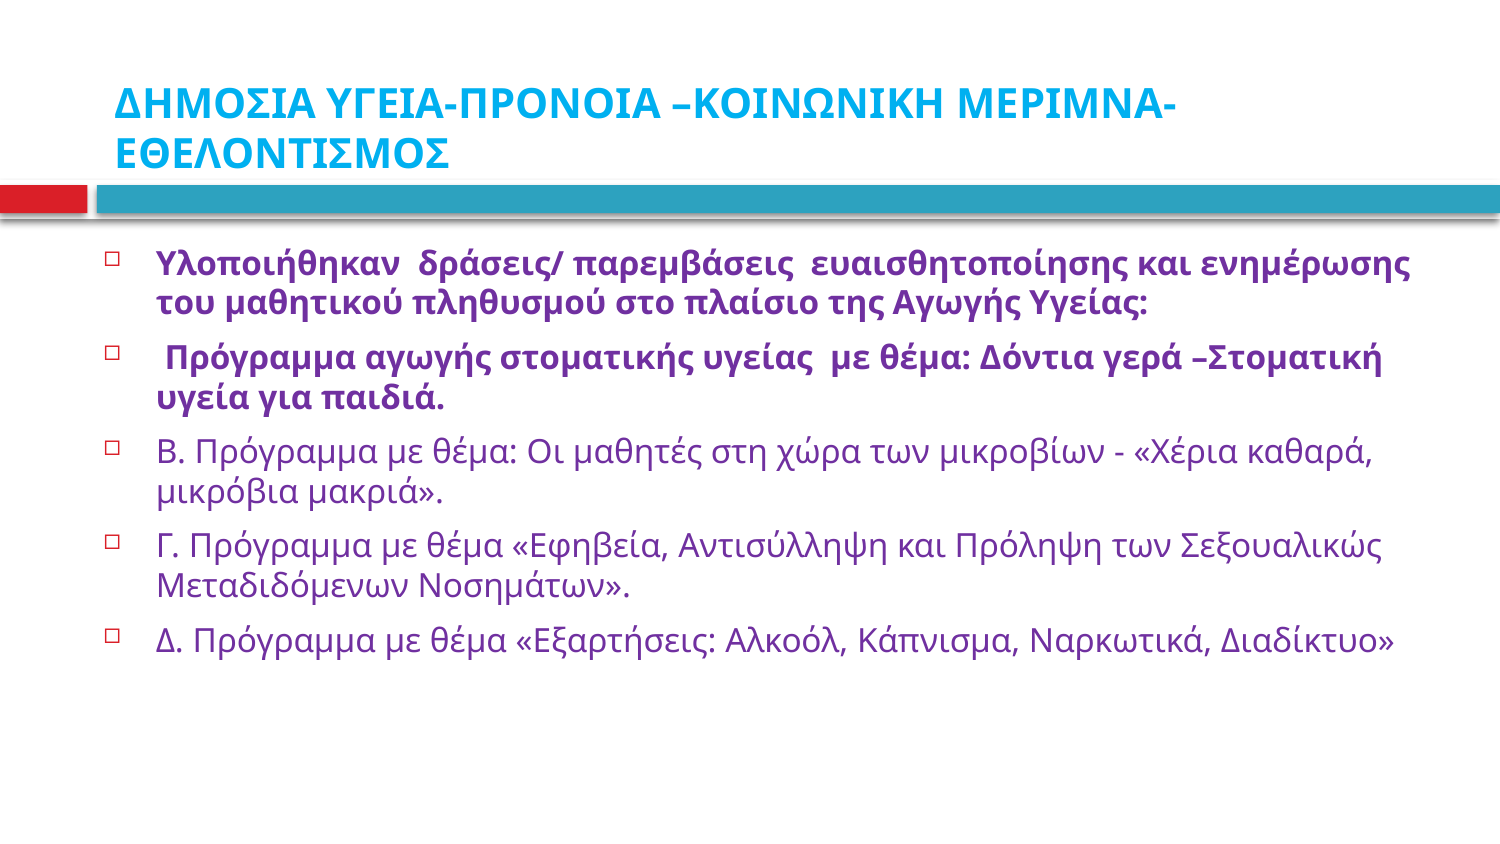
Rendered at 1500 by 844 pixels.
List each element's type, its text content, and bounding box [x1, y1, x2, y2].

title ΔΗΜΟΣΙΑ ΥΓΕΙΑ-ΠΡΟΝΟΙΑ –ΚΟΙΝΩΝΙΚΗ ΜΕΡΙΜΝΑ-ΕΘΕΛΟΝΤΙΣΜΟΣ [99, 19, 1438, 185]
list Υλοποιήθηκαν δράσεις/ παρεμβάσεις ευαισθητοποίησης και ενημέρωσης του μαθητικού πληθυσμού στο πλαίσιο της Αγωγής Υγείας: Πρόγραμμα αγωγής στοματικής υγείας με θέμα: Δόντια γερά –Στοματική υγεία για παιδιά. Β. Πρόγραμμα με θέμα: Οι μαθητές στη χώρα των μικροβίων - «Χέρια καθαρά, μικρόβια μακριά». Γ. Πρόγραμμα με θέμα «Εφηβεία, Αντισύλληψη και Πρόληψη των Σεξουαλικώς Μεταδιδόμενων Νοσημάτων». Δ. Πρόγραμμα με θέμα «Εξαρτήσεις: Αλκοόλ, Κάπνισμα, Ναρκωτικά, Διαδίκτυο» [88, 234, 1463, 810]
